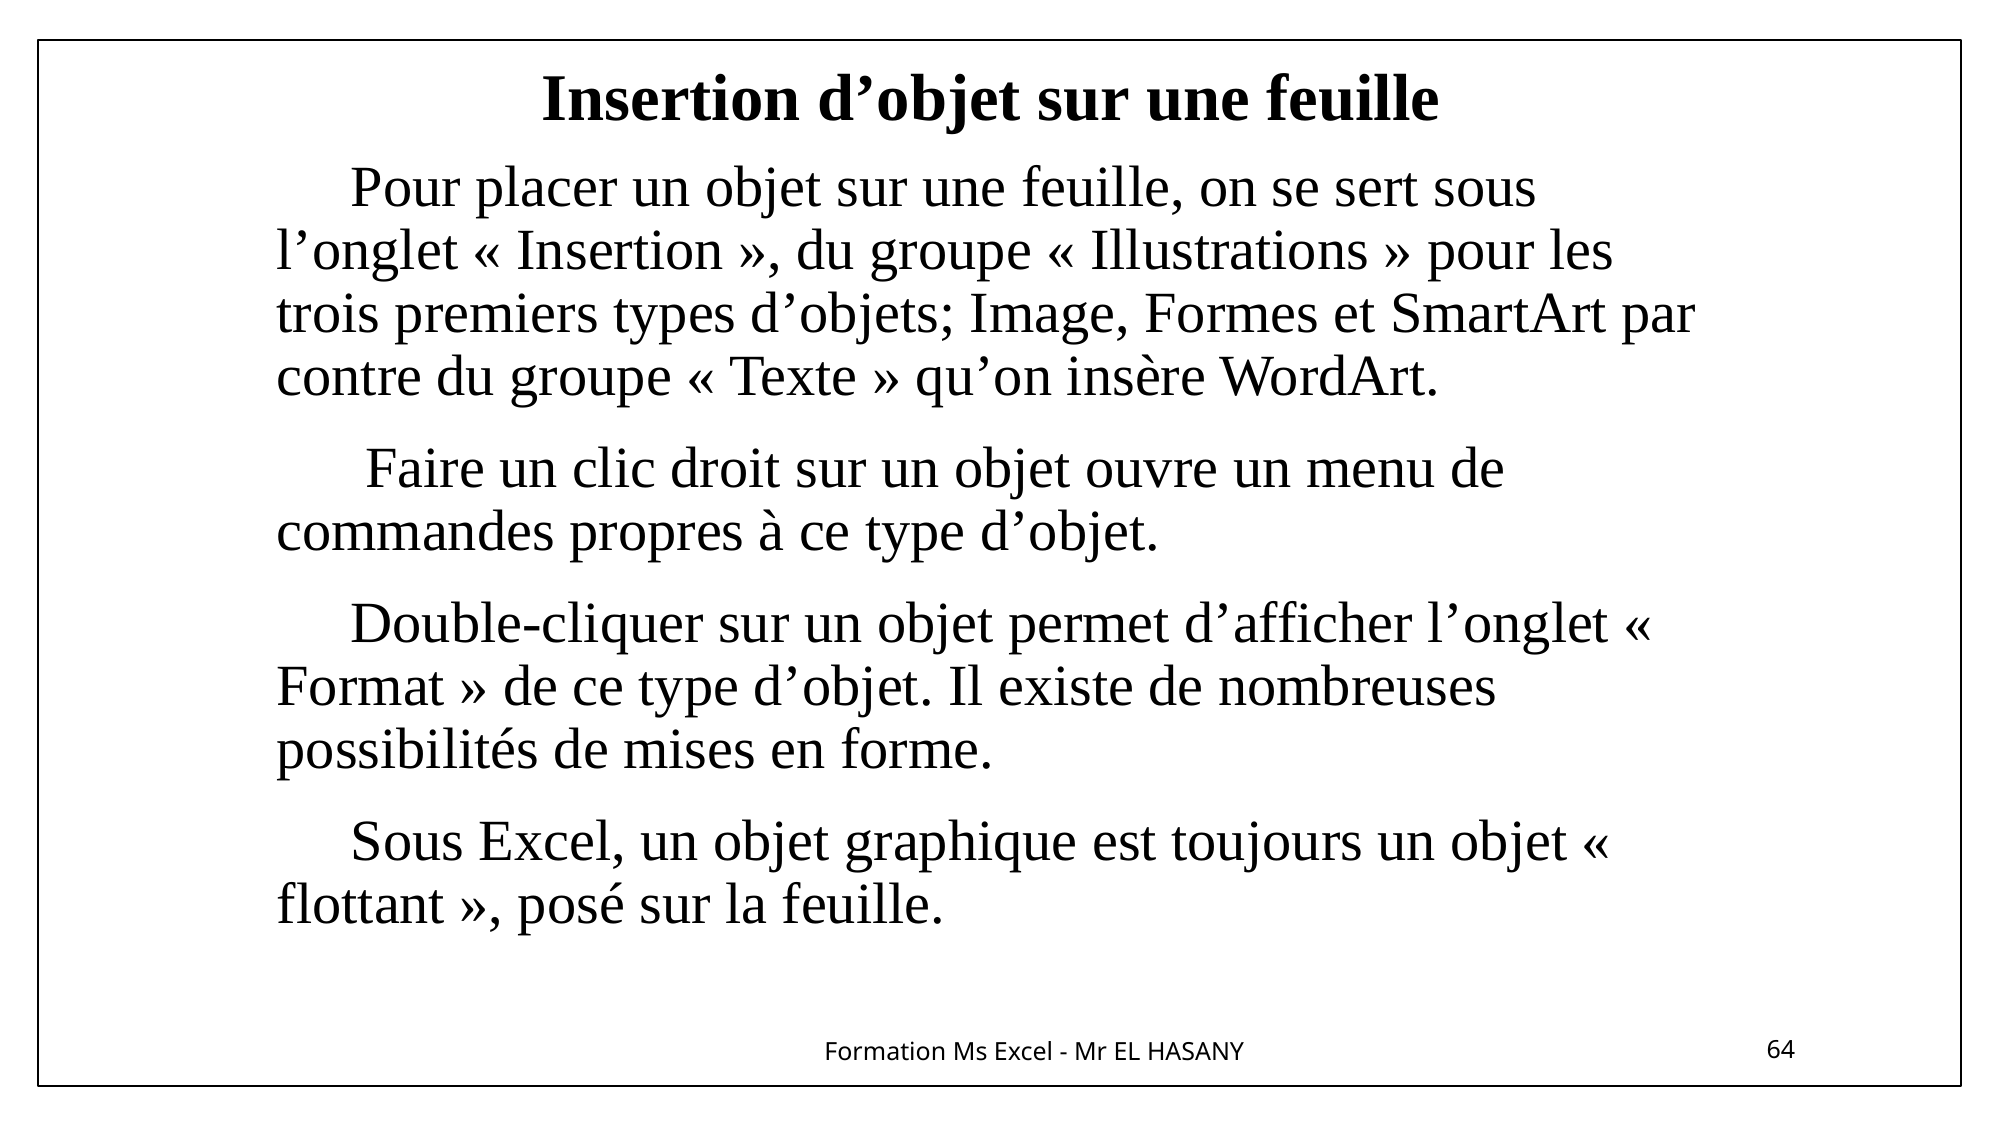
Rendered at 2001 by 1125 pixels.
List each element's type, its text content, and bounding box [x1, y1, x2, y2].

slide_number 64 [1530, 1020, 1811, 1081]
footer Formation Ms Excel - Mr EL HASANY [647, 1020, 1422, 1081]
list Pour placer un objet sur une feuille, on se sert sous l’onglet « Insertion », du groupe « Illustrations » pour les trois premiers types d’objets; Image, Formes et SmartArt par contre du groupe « Texte » qu’on insère WordArt. Faire un clic droit sur un objet ouvre un menu de commandes propres à ce type d’objet. Double-cliquer sur un objet permet d’afficher l’onglet « Format » de ce type d’objet. Il existe de nombreuses possibilités de mises en forme. Sous Excel, un objet graphique est toujours un objet « flottant », posé sur la feuille. [261, 148, 1733, 1125]
text_box Insertion d’objet sur une feuille [462, 42, 1538, 146]
